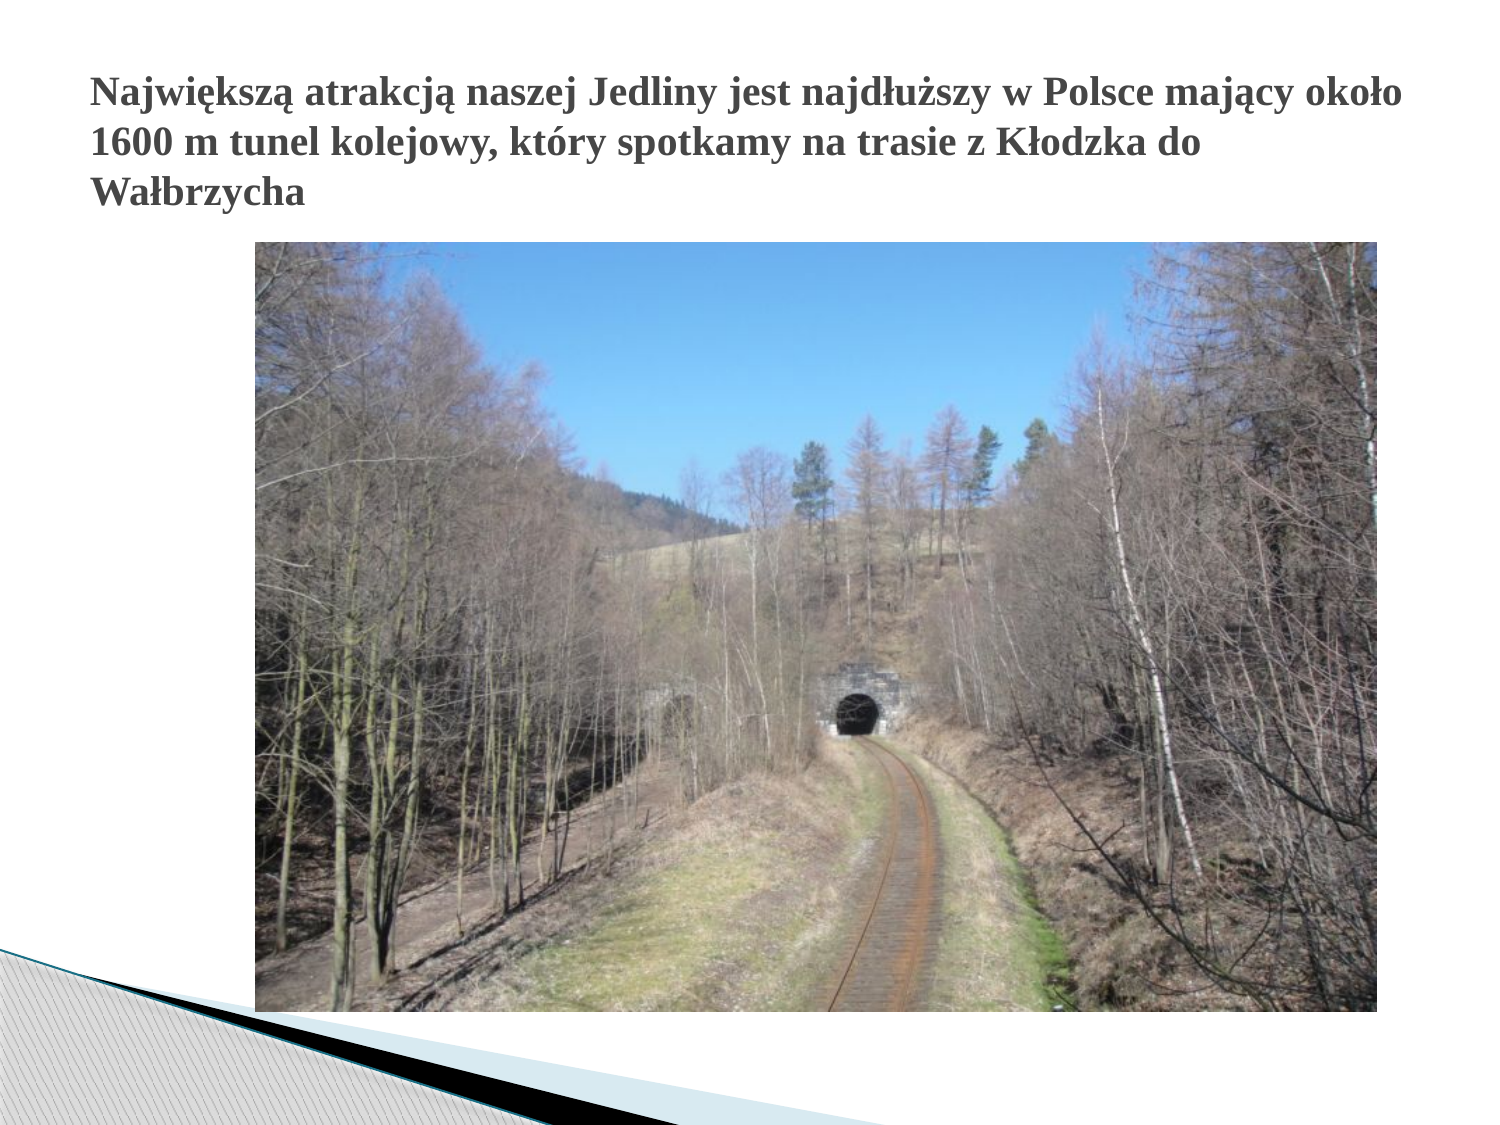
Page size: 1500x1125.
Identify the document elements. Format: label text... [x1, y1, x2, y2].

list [254, 242, 1377, 1012]
title Największą atrakcją naszej Jedliny jest najdłuższy w Polsce mający około 1600 m tunel kolejowy, który spotkamy na trasie z Kłodzka do Wałbrzycha [75, 45, 1425, 233]
